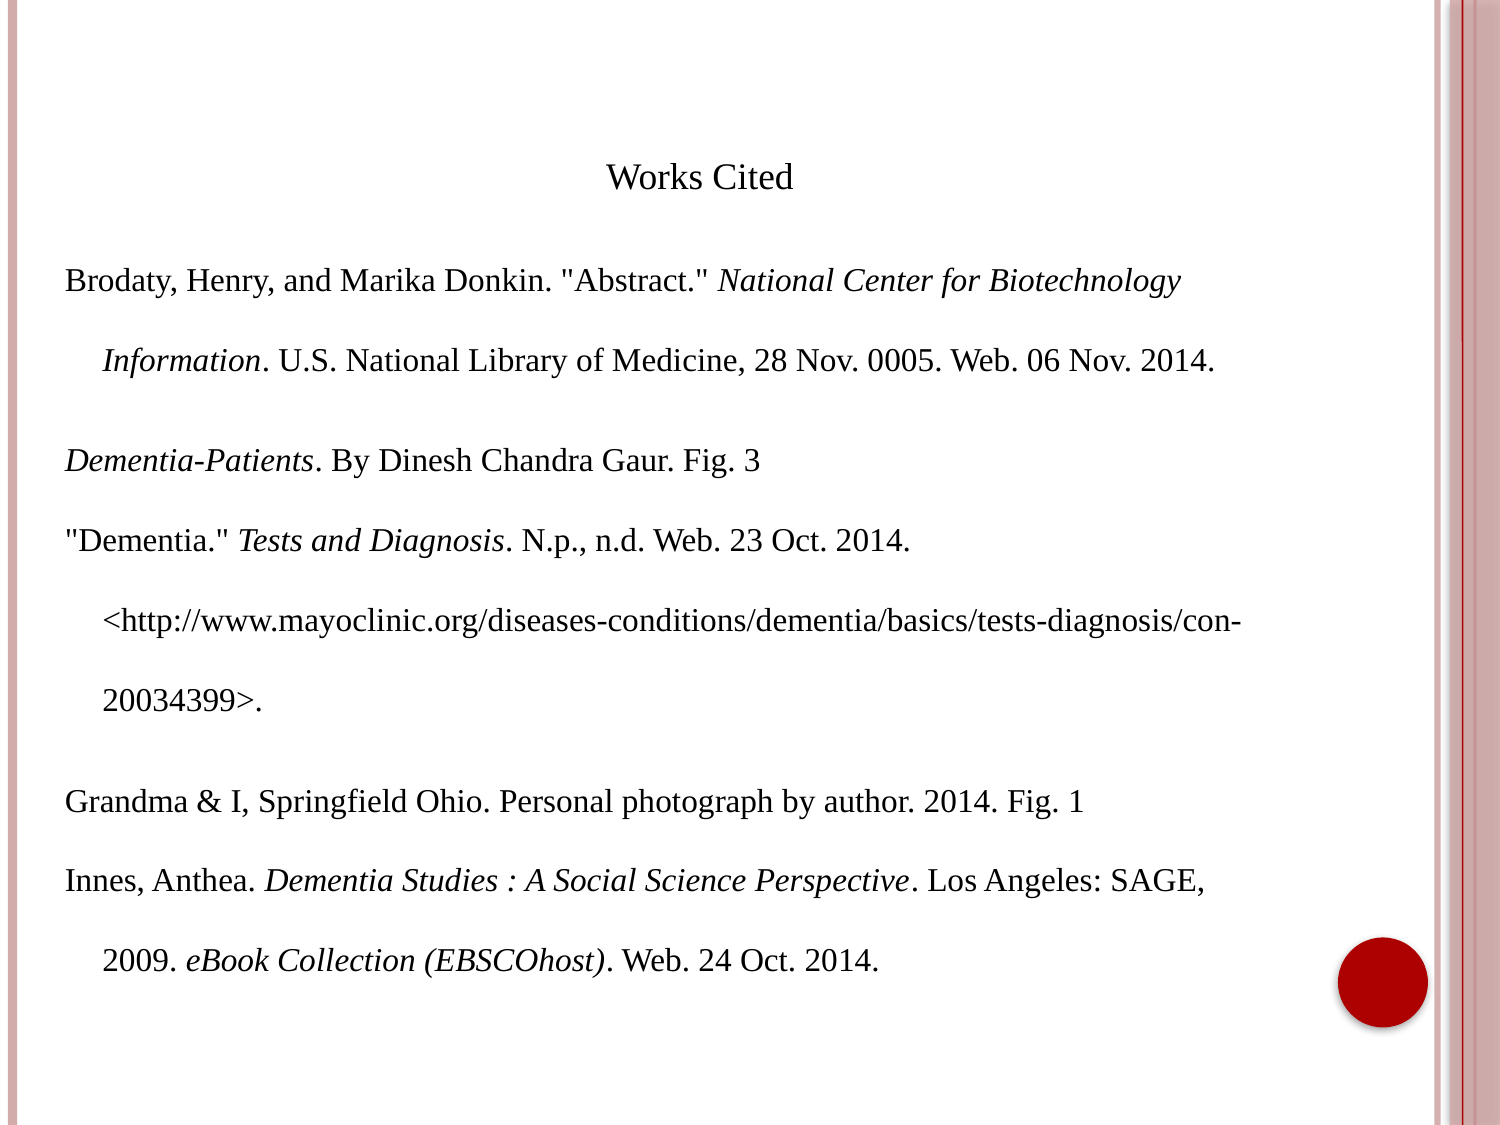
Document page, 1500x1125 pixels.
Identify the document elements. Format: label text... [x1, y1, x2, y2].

text_box Works Cited Brodaty, Henry, and Marika Donkin. "Abstract." National Center for Biotechnology Information. U.S. National Library of Medicine, 28 Nov. 0005. Web. 06 Nov. 2014. Dementia-Patients. By Dinesh Chandra Gaur. Fig. 3 "Dementia." Tests and Diagnosis. N.p., n.d. Web. 23 Oct. 2014. <http://www.mayoclinic.org/diseases-conditions/dementia/basics/tests-diagnosis/con-20034399>. Grandma & I, Springfield Ohio. Personal photograph by author. 2014. Fig. 1 Innes, Anthea. Dementia Studies : A Social Science Perspective. Los Angeles: SAGE, 2009. eBook Collection (EBSCOhost). Web. 24 Oct. 2014. [50, 99, 1350, 1097]
